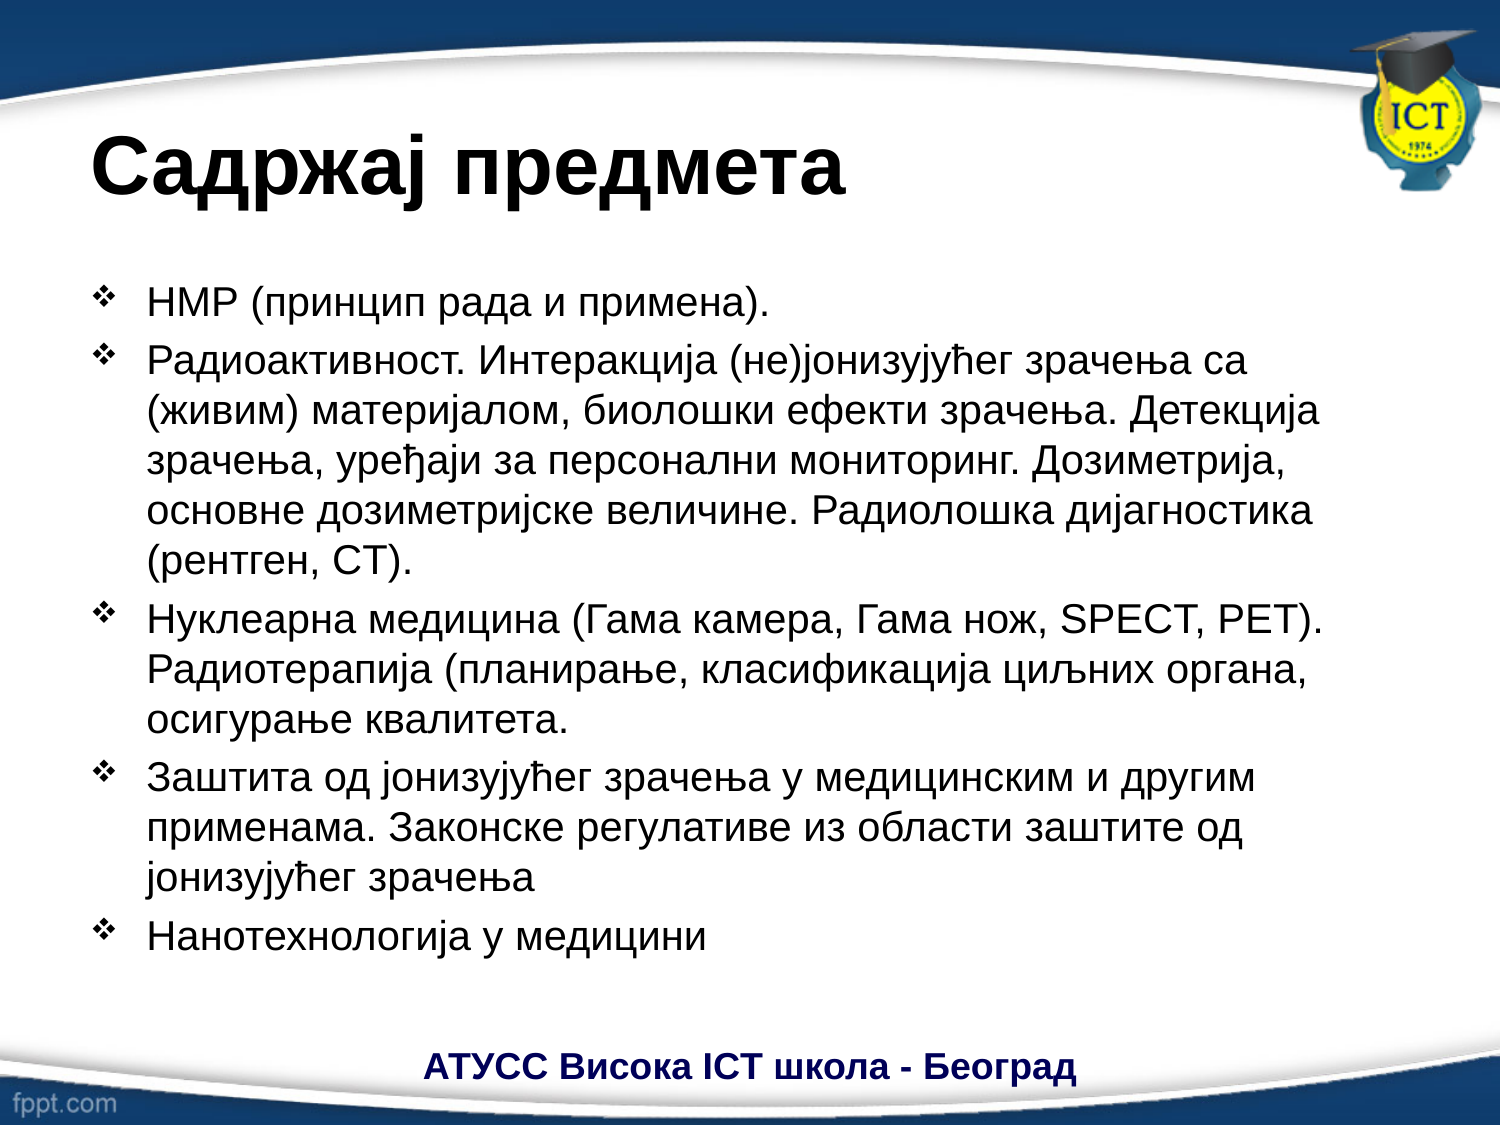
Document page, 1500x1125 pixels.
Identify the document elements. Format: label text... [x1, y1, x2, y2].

list НМР (принцип рада и примена). Радиоактивност. Интеракција (не)јонизујућег зрачења са (живим) материјалом, биолошки ефекти зрачења. Детекција зрачења, уређаји за персонални мониторинг. Дозиметрија, основне дозиметријске величине. Радиолошка дијагностика (рентген, CТ). Нуклеарна медицина (Гама камера, Гама нож, SPECT, PET). Радиотерапија (планирање, класификација циљних органа, осигурање квалитета. Заштита од јонизујућег зрачења у медицинским и другим применама. Законске регулативе из области заштите од јонизујућег зрачења Нанотехнологија у медицини [74, 266, 1426, 1010]
picture [0, 0, 1500, 1125]
title Садржај предмета [74, 89, 1270, 233]
